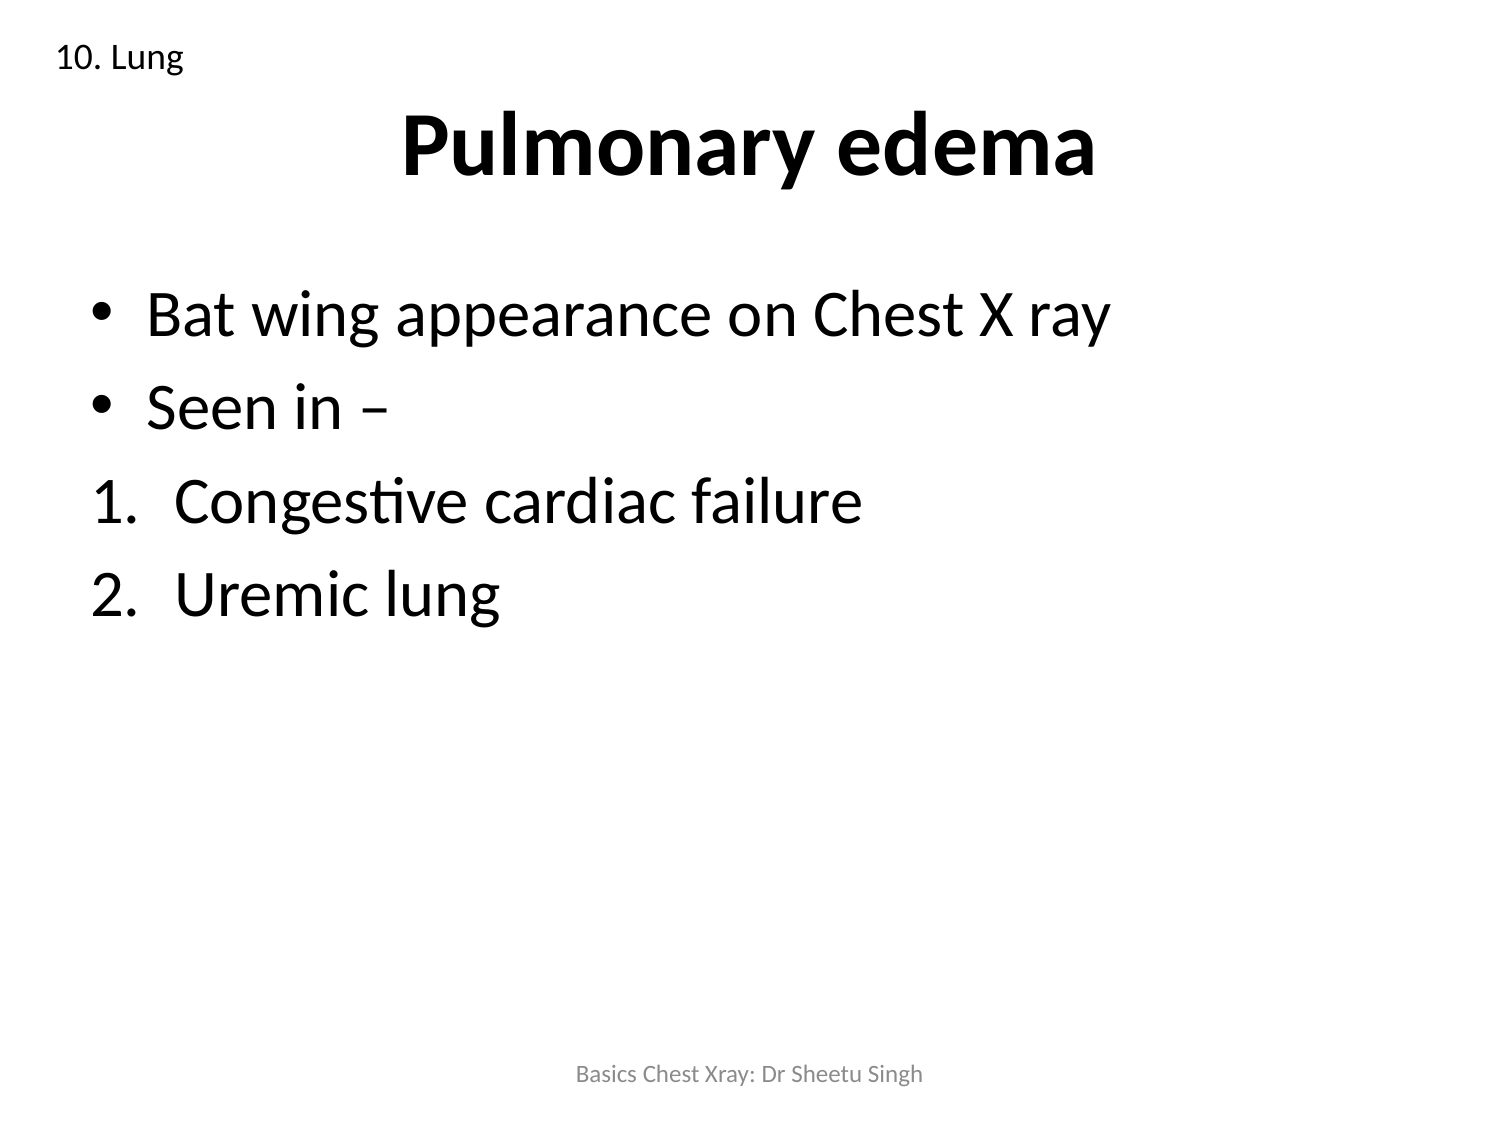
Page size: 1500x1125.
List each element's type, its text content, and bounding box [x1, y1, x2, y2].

footer Basics Chest Xray: Dr Sheetu Singh [512, 1042, 988, 1103]
text_box 10. Lung [40, 24, 199, 85]
list Bat wing appearance on Chest X ray Seen in – Congestive cardiac failure Uremic lung [75, 262, 1425, 1005]
title Pulmonary edema [75, 45, 1425, 233]
